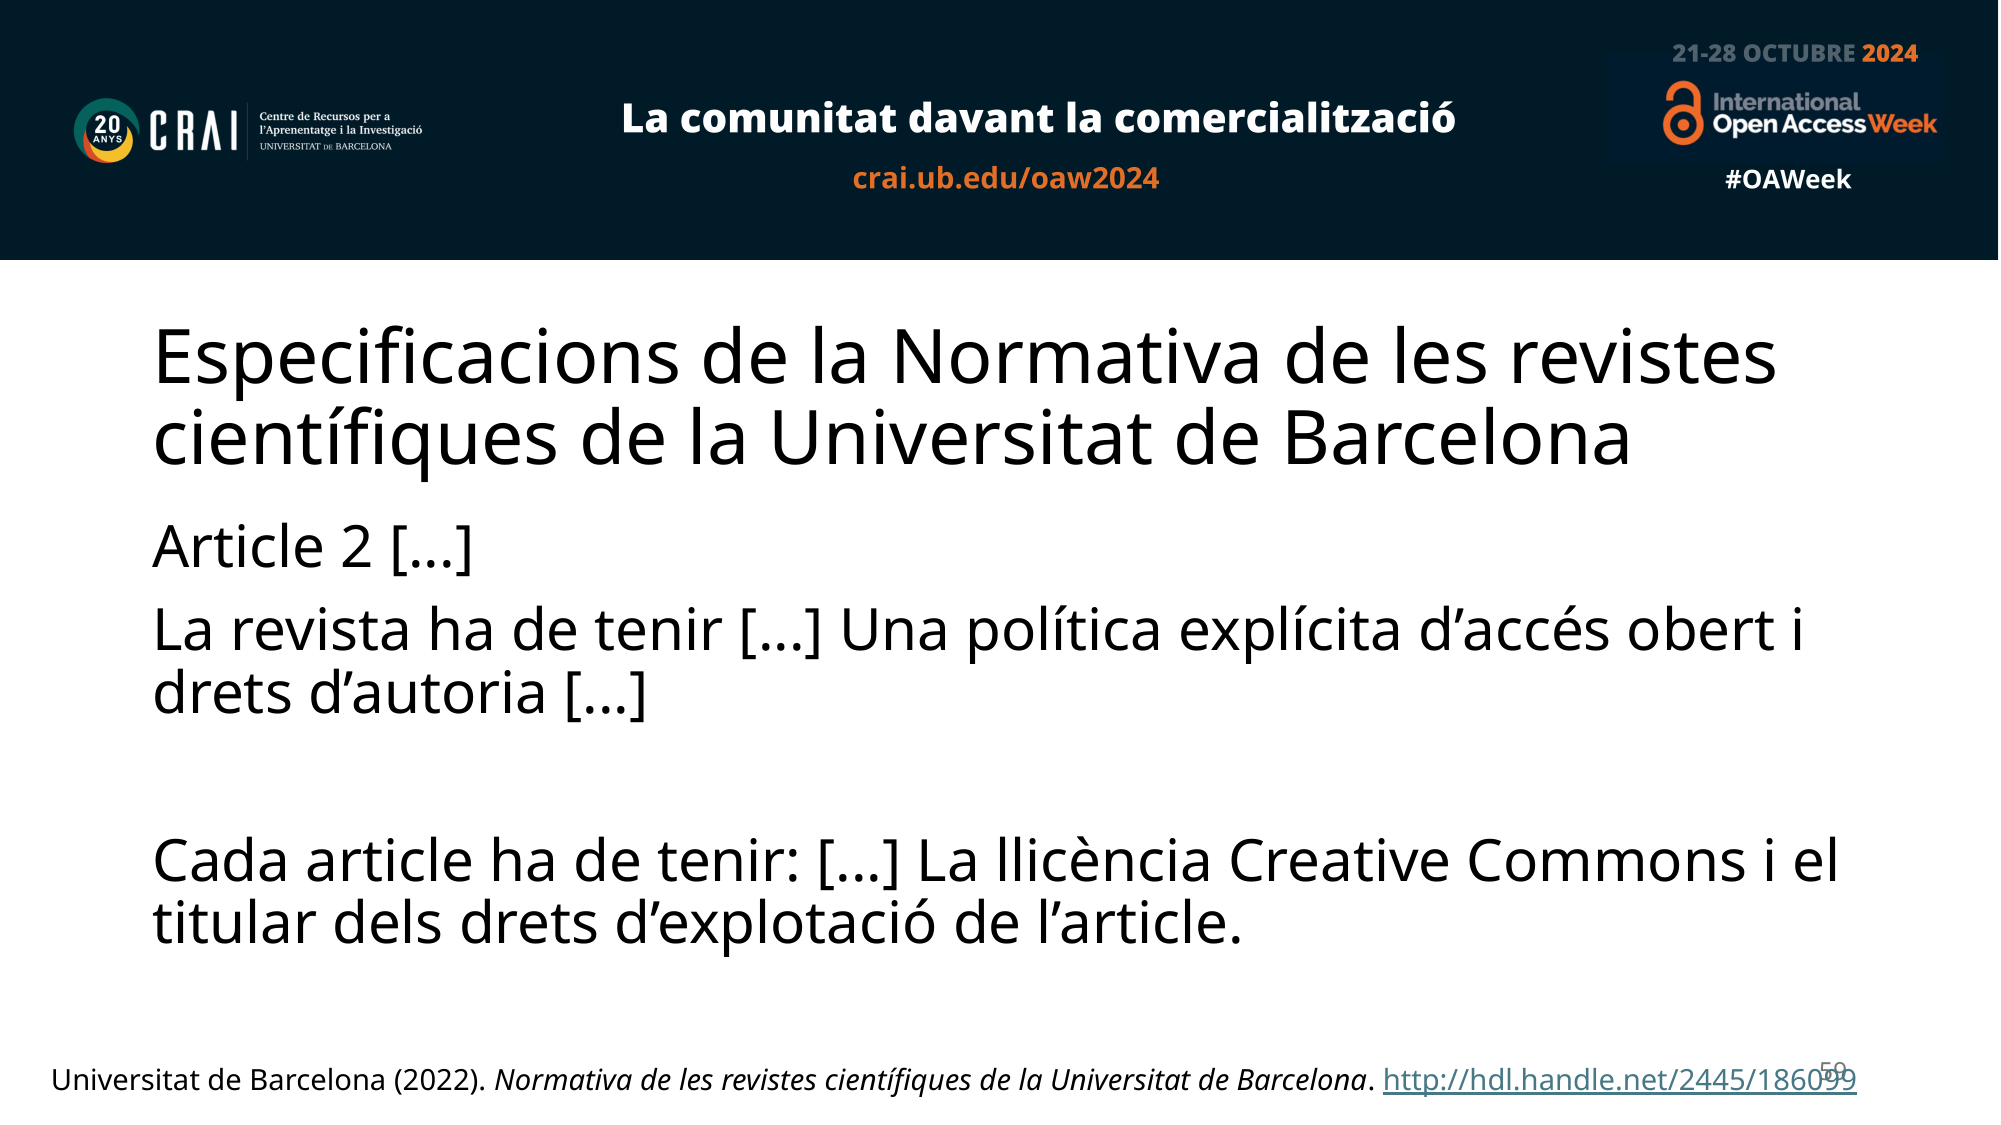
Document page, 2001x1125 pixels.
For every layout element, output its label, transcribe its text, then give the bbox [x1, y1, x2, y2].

slide_number 59 [1412, 1042, 1863, 1103]
picture [0, 0, 2000, 261]
list Article 2 [...] La revista ha de tenir [...] Una política explícita d’accés obert i drets d’autoria [...] Cada article ha de tenir: [...] La llicència Creative Commons i el titular dels drets d’explotació de l’article. [137, 509, 1863, 1014]
text_box Universitat de Barcelona (2022). Normativa de les revistes científiques de la Universitat de Barcelona. http://hdl.handle.net/2445/186099 ​ [35, 1053, 1962, 1109]
title Especificacions de la Normativa de les revistes científiques de la Universitat de Barcelona [137, 291, 1863, 509]
